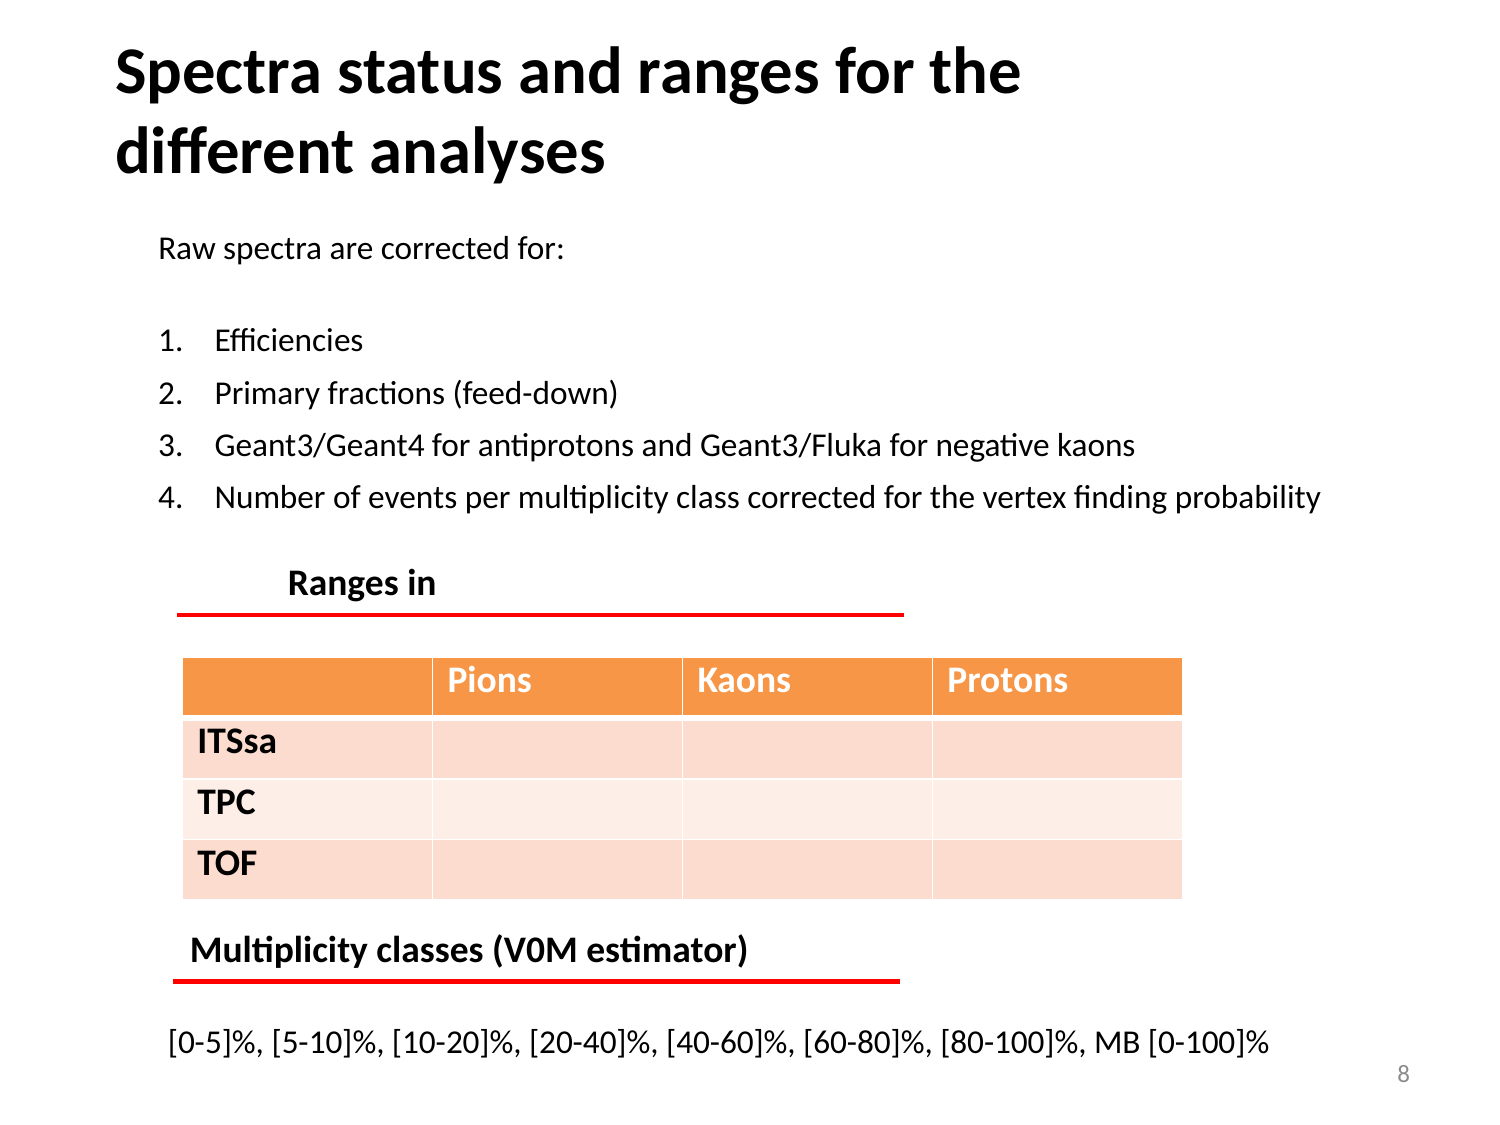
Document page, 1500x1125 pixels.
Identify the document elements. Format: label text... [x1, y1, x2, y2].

text_box [0-5]%, [5-10]%, [10-20]%, [20-40]%, [40-60]%, [60-80]%, [80-100]%, MB [0-100]% [153, 1012, 1422, 1113]
text_box Raw spectra are corrected for: Efficiencies Primary fractions (feed-down) Geant3/Geant4 for antiprotons and Geant3/Fluka for negative kaons Number of events per multiplicity class corrected for the vertex finding probability [123, 218, 1425, 523]
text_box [172, 917, 901, 982]
text_box Spectra status and ranges for the different analyses [100, 54, 1152, 160]
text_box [176, 550, 904, 615]
